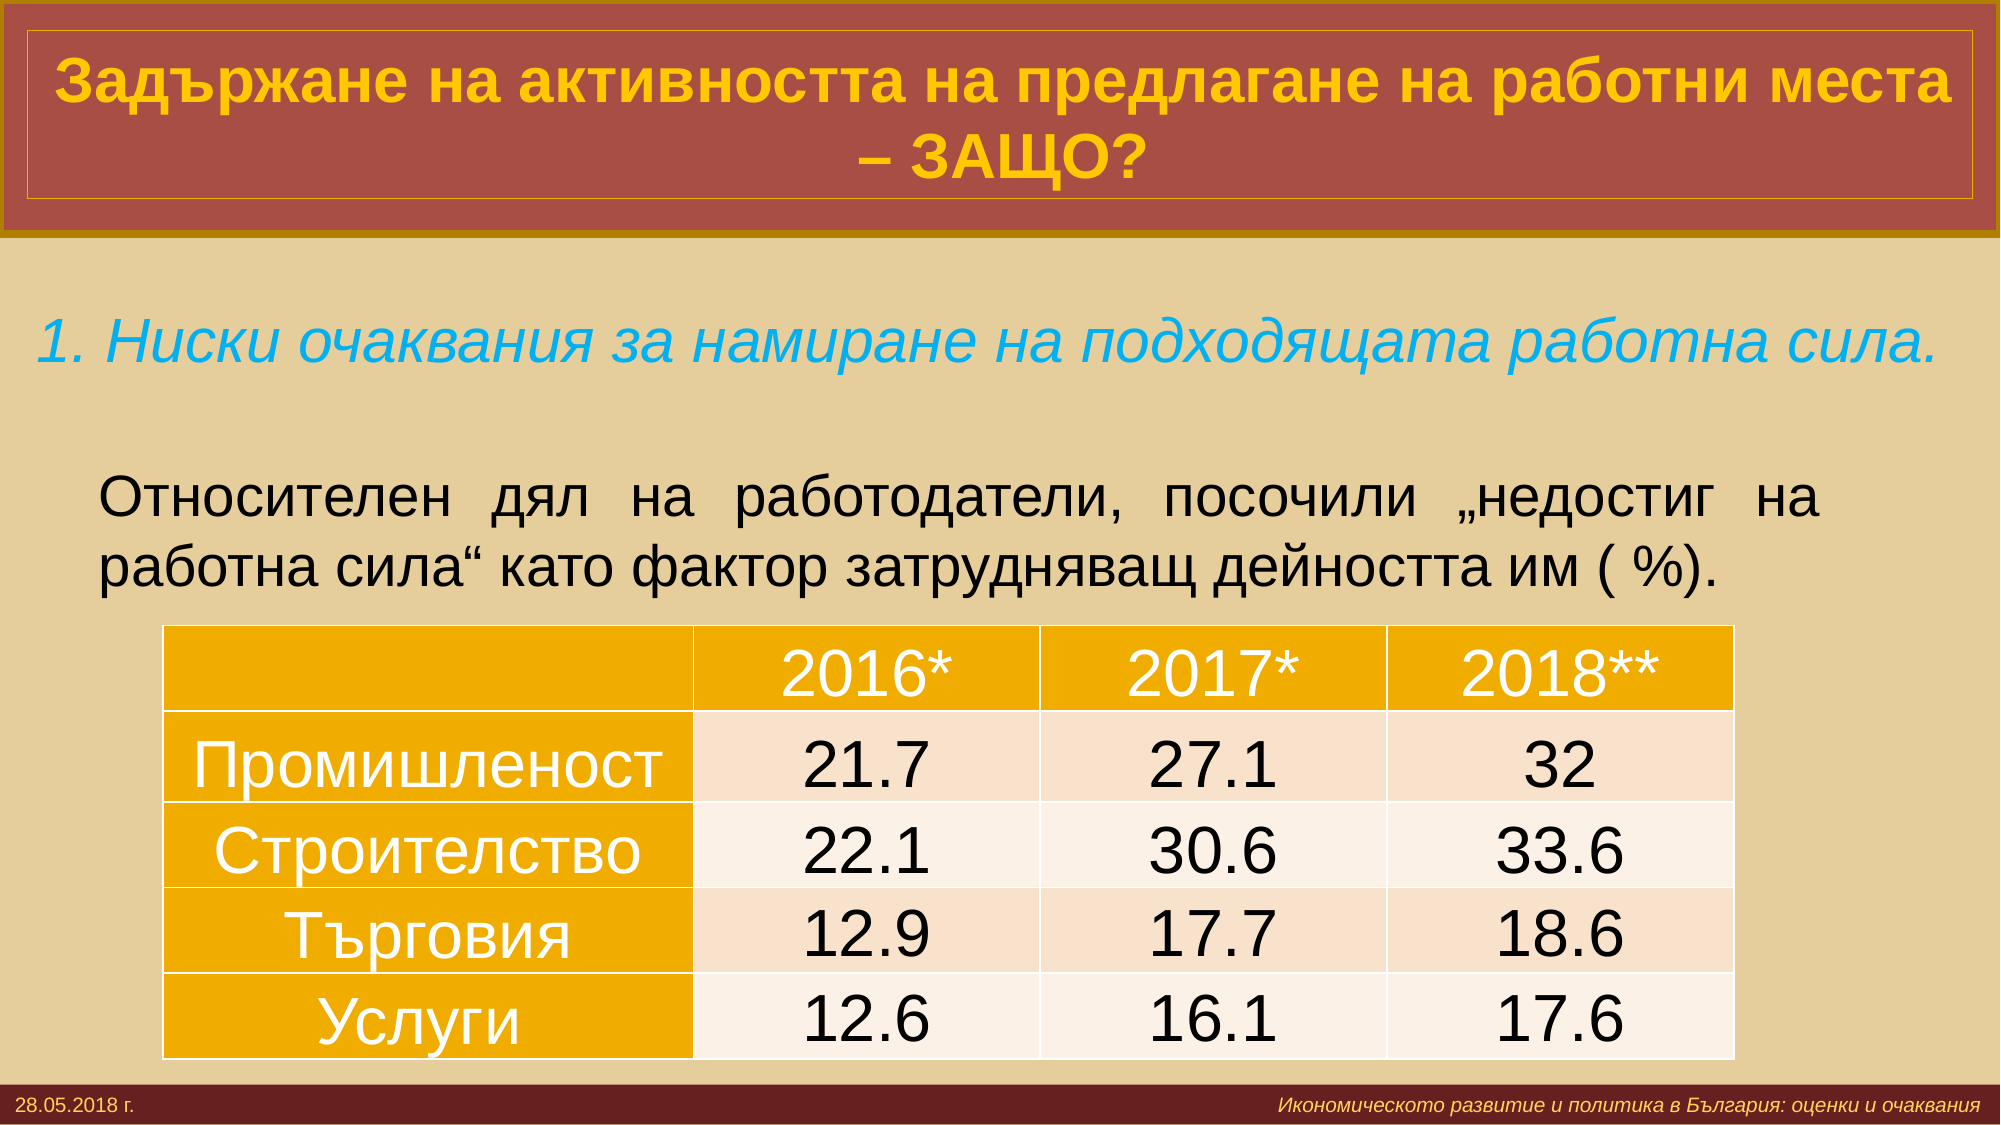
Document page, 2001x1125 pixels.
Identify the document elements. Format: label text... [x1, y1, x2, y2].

table_cell 27.1 [1041, 712, 1386, 801]
table_cell 18.6 [1388, 888, 1733, 972]
table_header 2017* [1041, 626, 1386, 710]
table_cell 16.1 [1041, 974, 1386, 1058]
table_cell Търговия [164, 888, 693, 972]
table_cell 12.9 [694, 888, 1039, 972]
title Задържане на активността на предлагане на работни места – ЗАЩО? [27, 30, 1973, 199]
table_cell Строителство [164, 803, 693, 887]
text_box 28.05.2018 г. Икономическото развитие и политика в България: оценки и очаквания [0, 1084, 2000, 1125]
table_cell 17.7 [1041, 888, 1386, 972]
table_cell 32 [1388, 712, 1733, 801]
text_box Относителен дял на работодатели, посочили „недостиг на работна сила“ като фактор затрудняващ дейността им ( %). [83, 450, 1836, 606]
table_cell 33.6 [1388, 803, 1733, 887]
table_cell Промишленост [164, 712, 693, 801]
table_header 2018** [1388, 626, 1733, 710]
table_cell 12.6 [694, 974, 1039, 1058]
table_cell 30.6 [1041, 803, 1386, 887]
table_cell 21.7 [694, 712, 1039, 801]
table_cell 22.1 [694, 803, 1039, 887]
table_header 2016* [694, 626, 1039, 710]
table_cell 17.6 [1388, 974, 1733, 1058]
list 1. Ниски очаквания за намиране на подходящата работна сила. [27, 255, 1973, 413]
table_header [164, 626, 693, 710]
table_cell Услуги [164, 974, 693, 1058]
